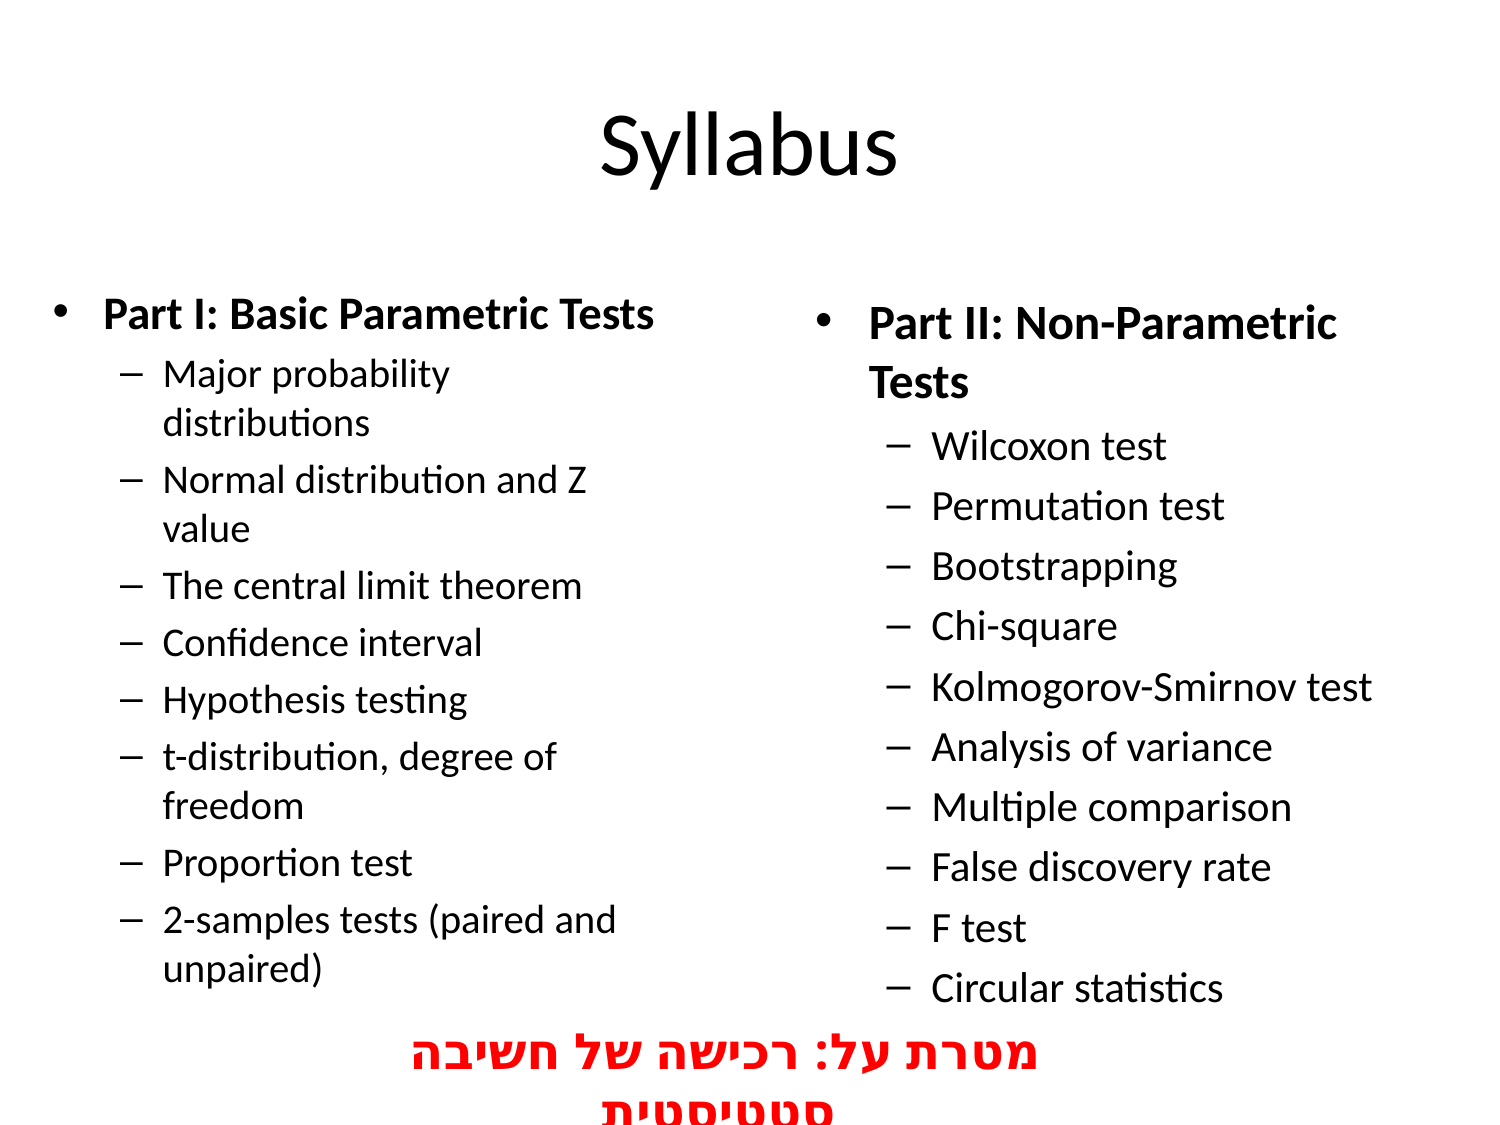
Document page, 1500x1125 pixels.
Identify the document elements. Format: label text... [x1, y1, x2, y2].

list Part I: Basic Parametric Tests Major probability distributions Normal distribution and Z value The central limit theorem Confidence interval Hypothesis testing t-distribution, degree of freedom Proportion test 2-samples tests (paired and unpaired) [37, 275, 675, 1018]
text_box Part II: Non-Parametric Tests Wilcoxon test Permutation test Bootstrapping Chi-square Kolmogorov-Smirnov test Analysis of variance Multiple comparison False discovery rate F test Circular statistics [800, 282, 1438, 1025]
text_box מטרת על: רכישה של חשיבה סטטיסטית [287, 1012, 1163, 1125]
title Syllabus [75, 45, 1425, 233]
